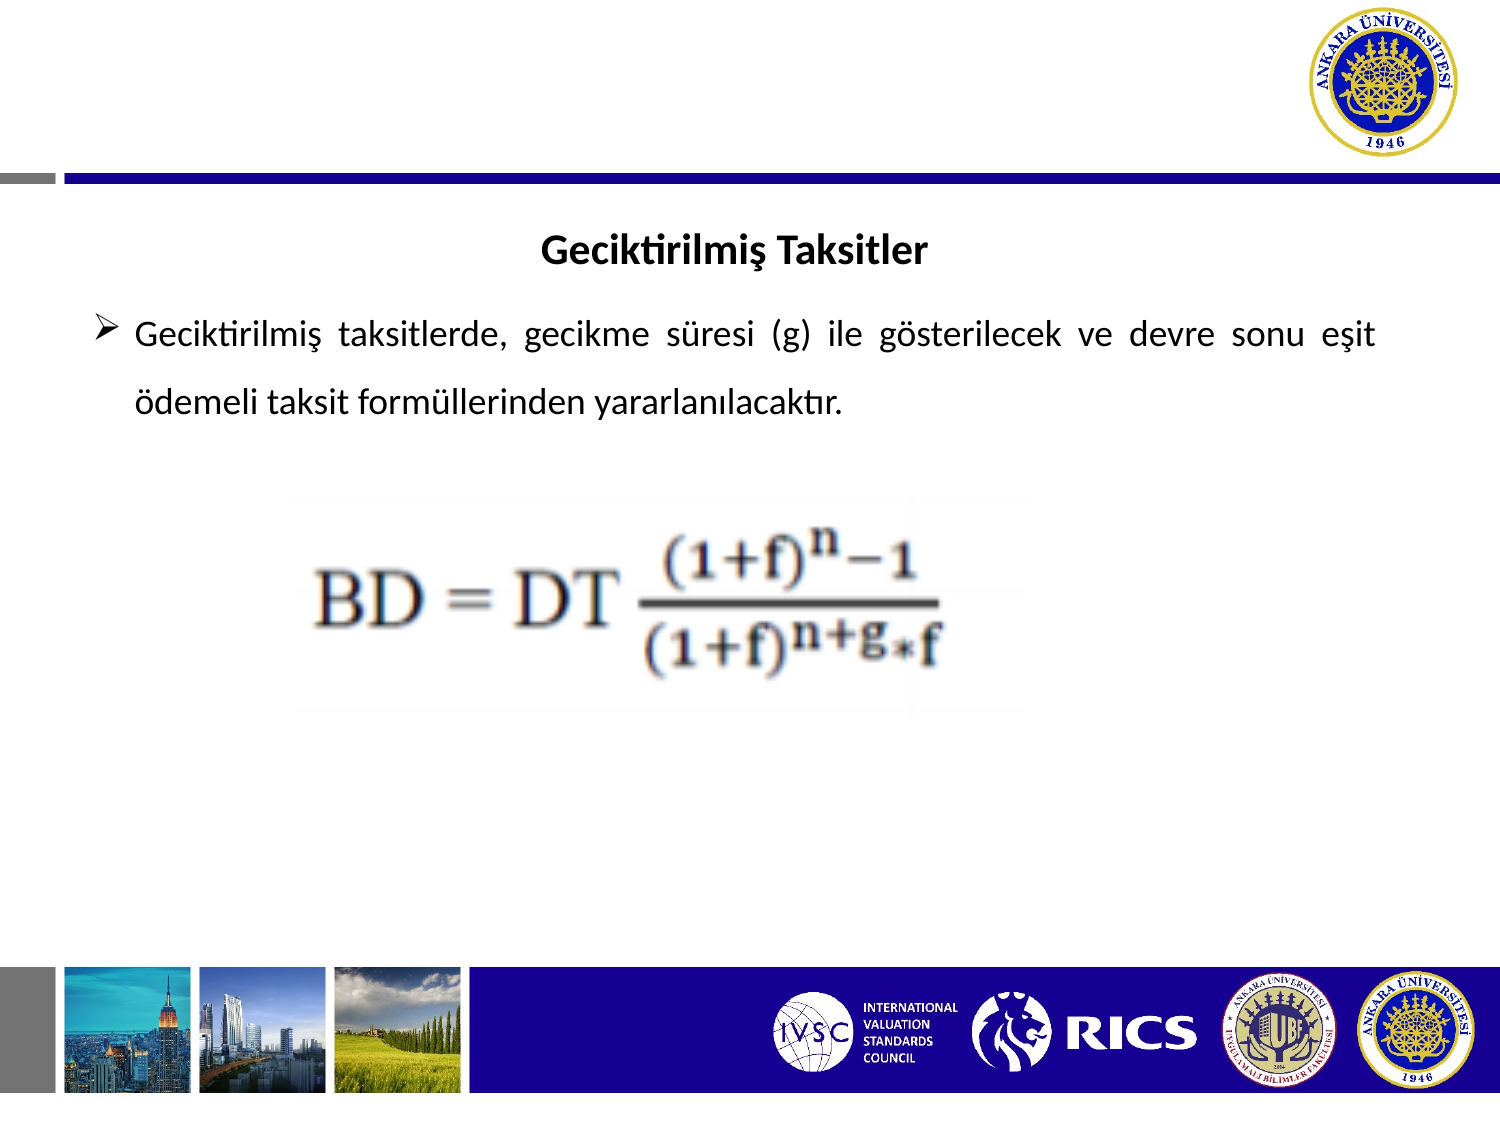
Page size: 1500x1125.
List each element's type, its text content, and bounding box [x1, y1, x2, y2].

text_box Geciktirilmiş taksitlerde, gecikme süresi (g) ile gösterilecek ve devre sonu eşit ödemeli taksit formüllerinden yararlanılacaktır. [77, 279, 1392, 430]
picture [0, 0, 1500, 1125]
text_box Geciktirilmiş Taksitler [213, 213, 1257, 279]
